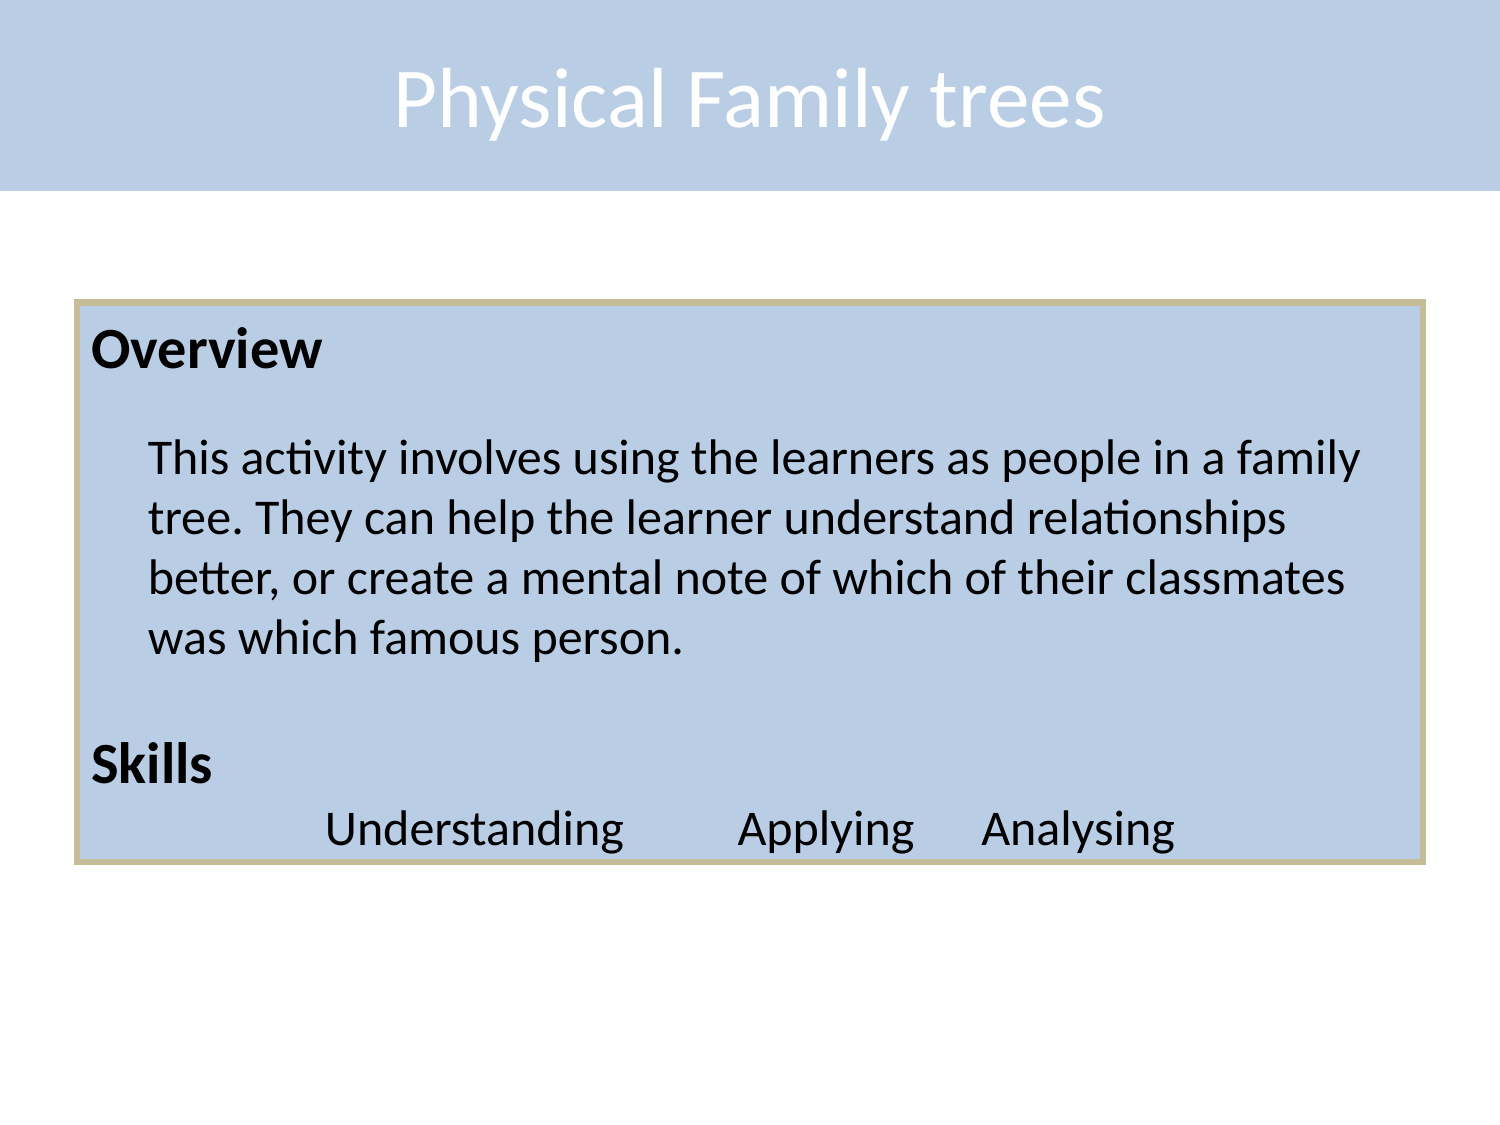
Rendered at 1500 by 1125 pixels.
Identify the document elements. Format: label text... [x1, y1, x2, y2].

text_box Physical Family trees [0, 0, 1500, 188]
text_box Overview This activity involves using the learners as people in a family tree. They can help the learner understand relationships better, or create a mental note of which of their classmates was which famous person. Skills Understanding Applying Analysing [76, 302, 1424, 863]
